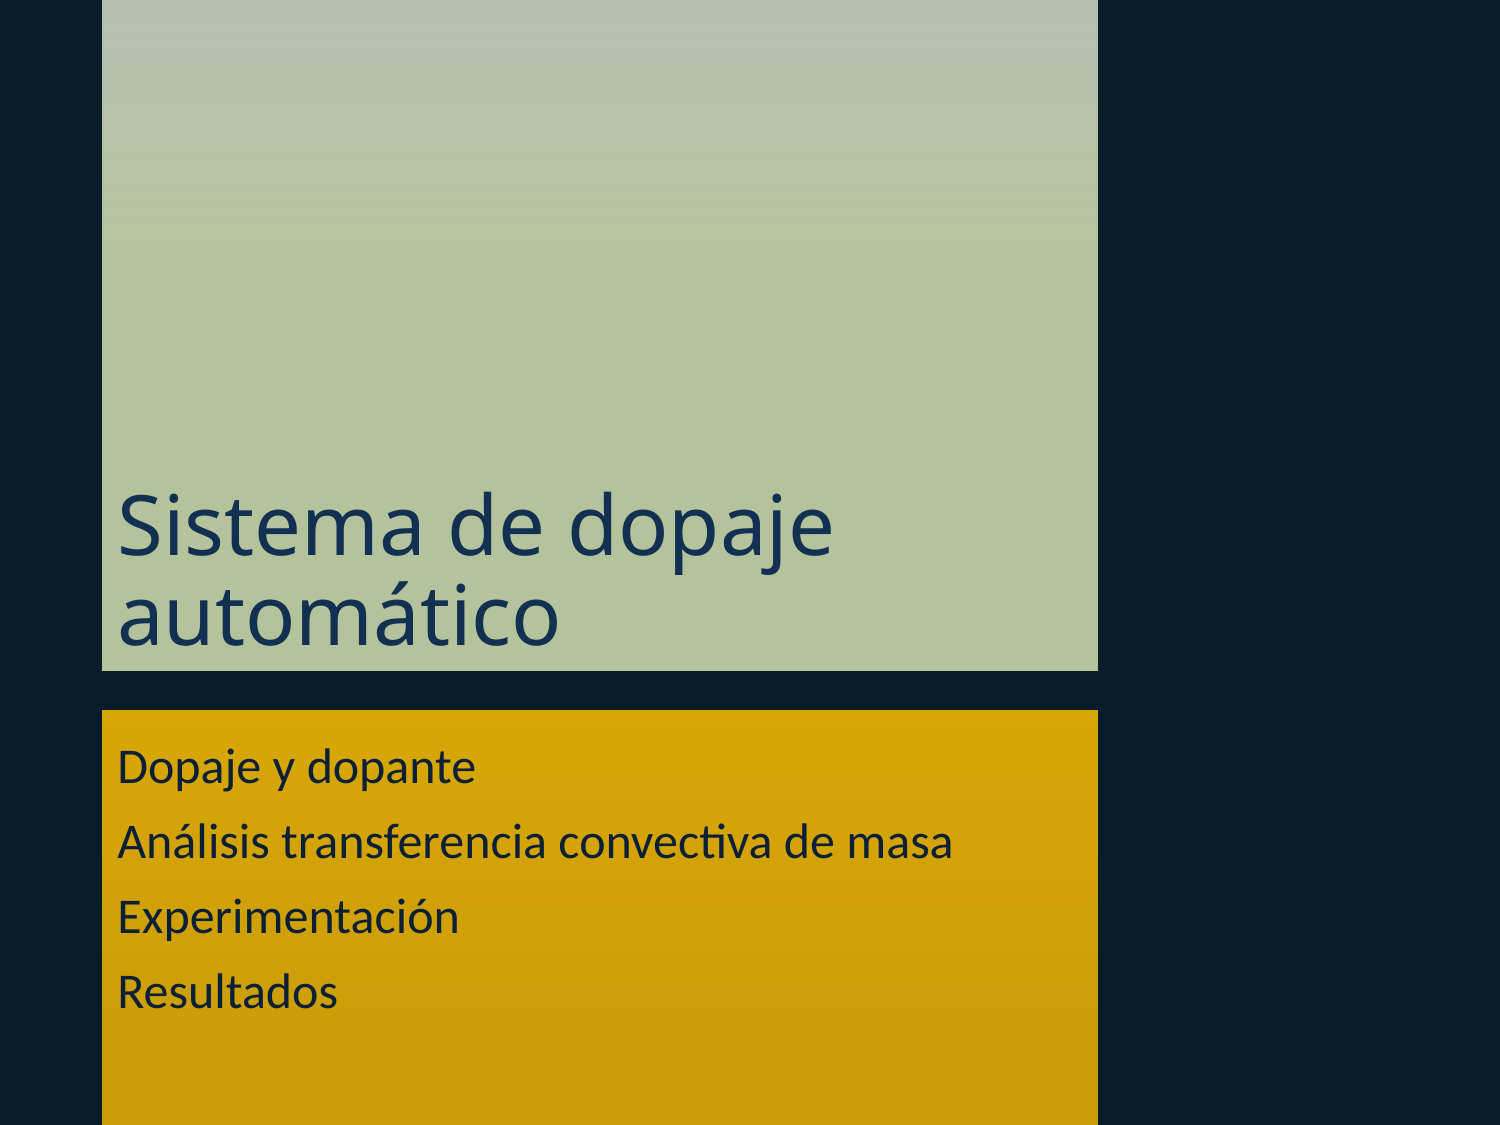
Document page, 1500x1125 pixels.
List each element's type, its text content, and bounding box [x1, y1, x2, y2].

list Dopaje y dopante Análisis transferencia convectiva de masa Experimentación Resultados [102, 733, 1098, 1105]
text_box [101, 709, 1099, 1125]
title Sistema de dopaje automático [102, 280, 1098, 671]
text_box [101, 0, 1099, 672]
